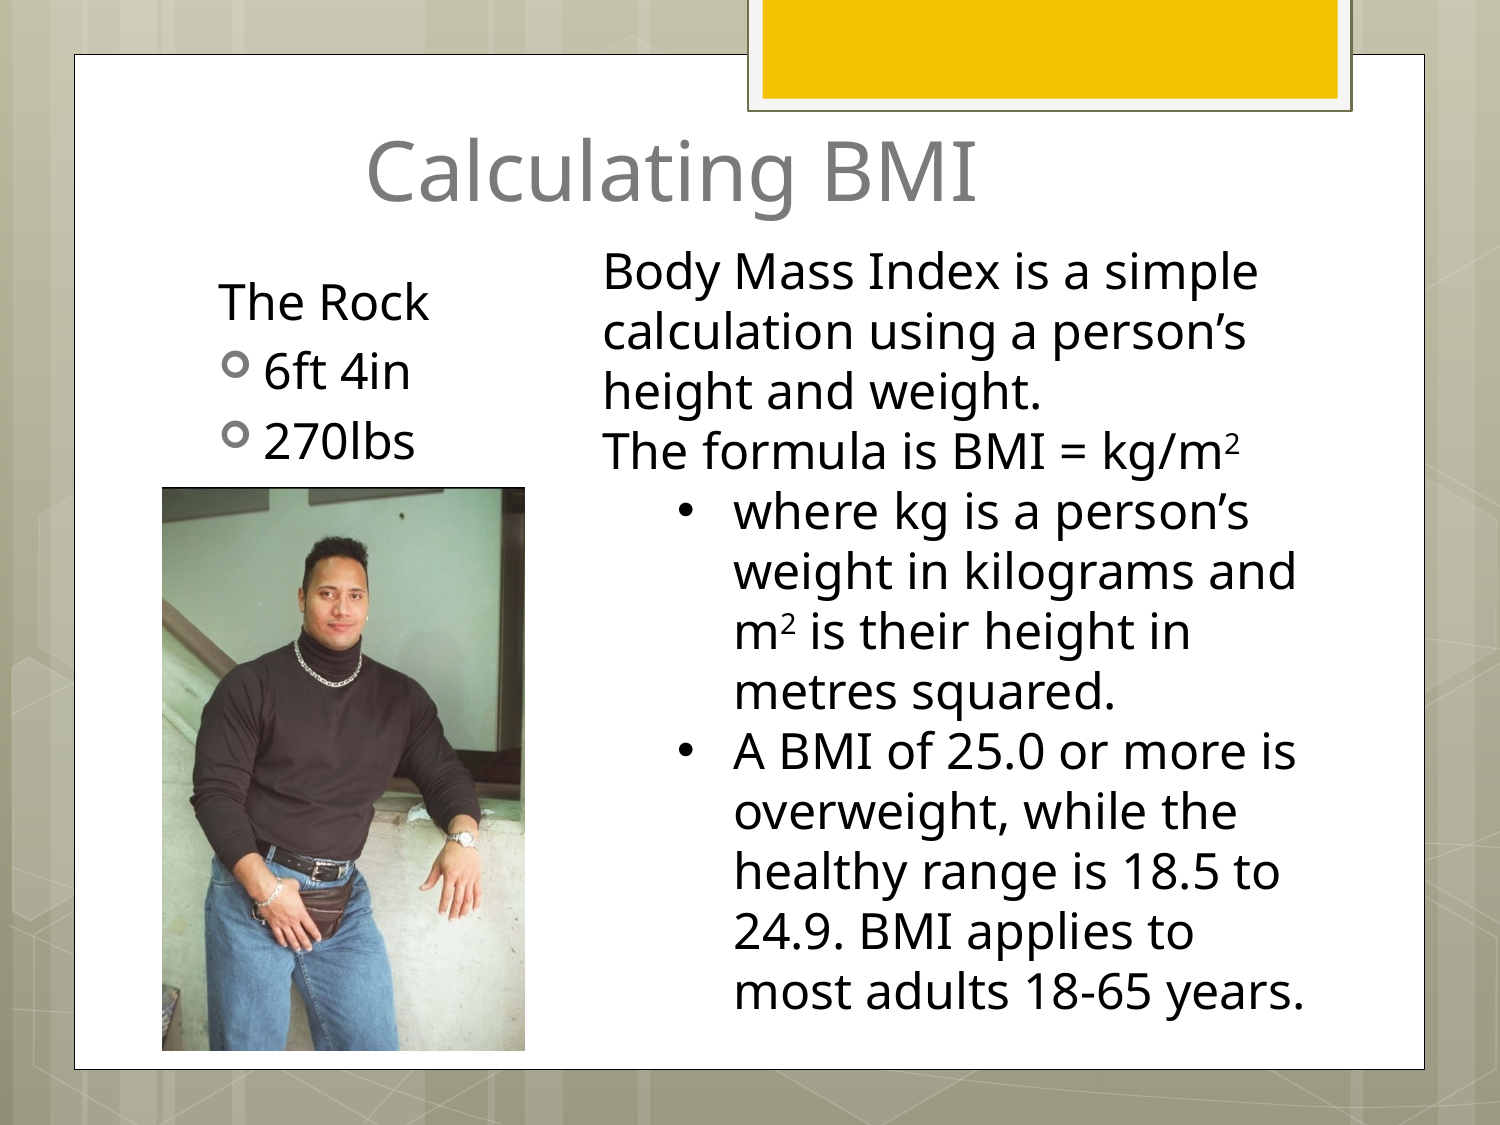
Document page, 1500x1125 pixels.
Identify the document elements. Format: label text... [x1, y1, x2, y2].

picture [162, 487, 525, 1051]
list The Rock 6ft 4in 270lbs [192, 262, 587, 836]
title Calculating BMI [349, 89, 1500, 226]
text_box Body Mass Index is a simple calculation using a person’s height and weight. The formula is BMI = kg/m2 where kg is a person’s weight in kilograms and m2 is their height in metres squared. A BMI of 25.0 or more is overweight, while the healthy range is 18.5 to 24.9. BMI applies to most adults 18-65 years. [587, 231, 1338, 1087]
